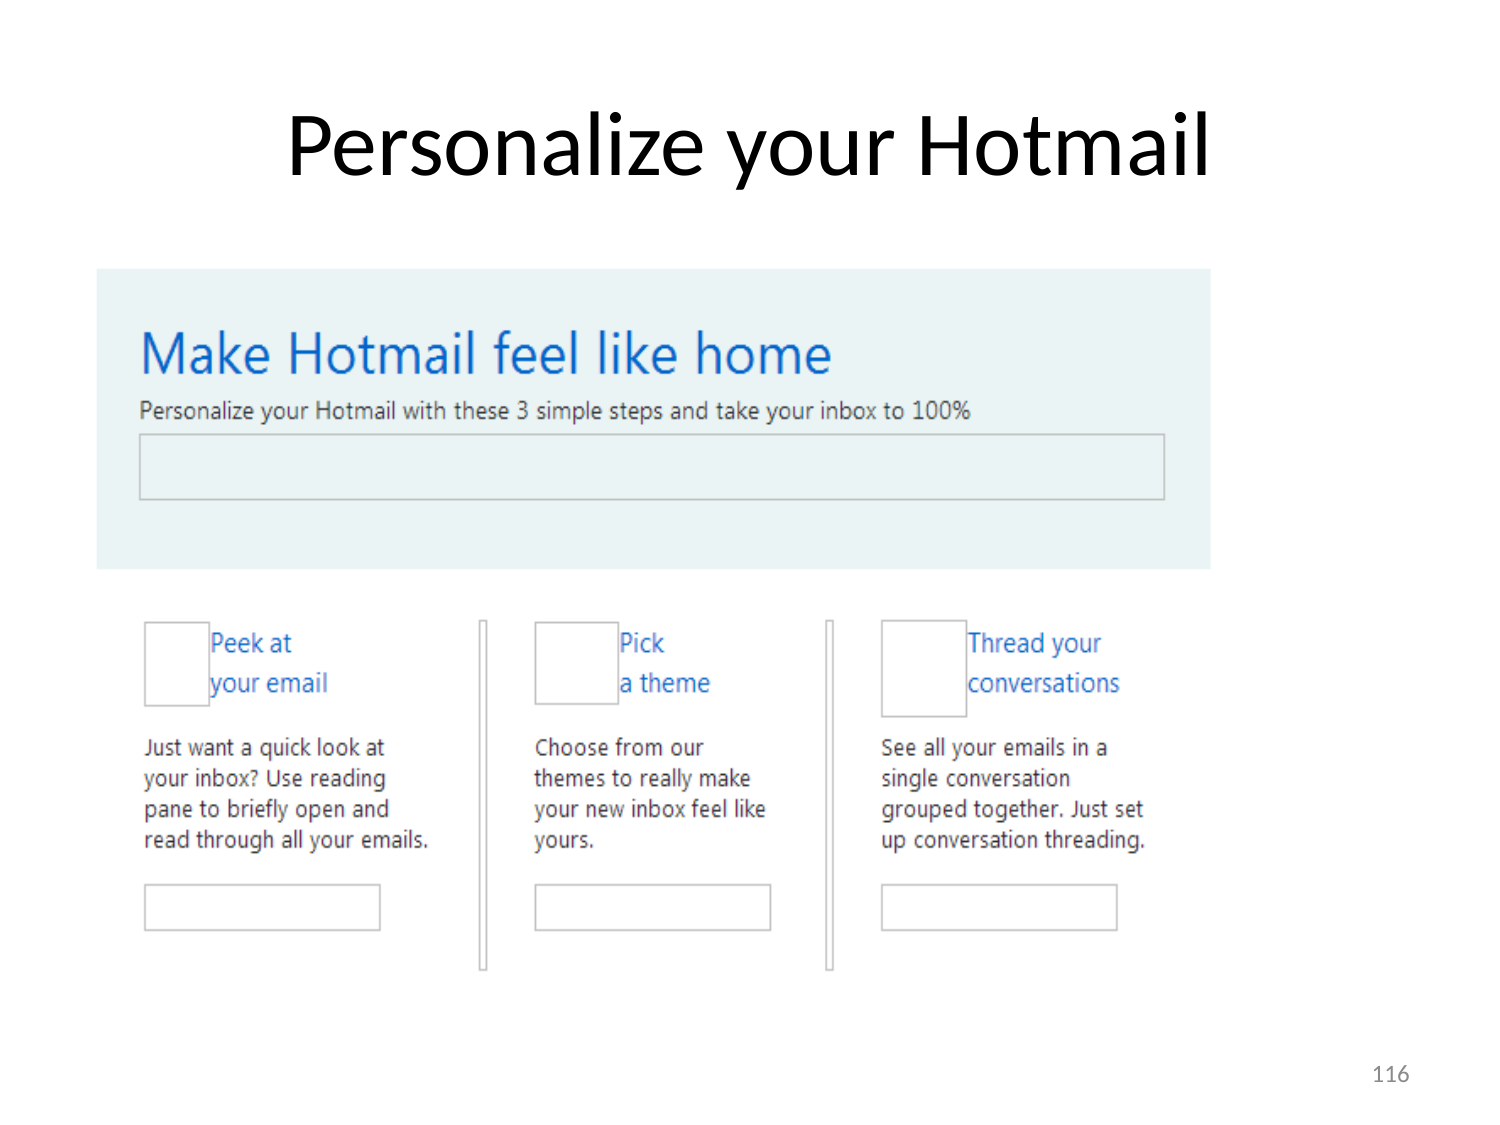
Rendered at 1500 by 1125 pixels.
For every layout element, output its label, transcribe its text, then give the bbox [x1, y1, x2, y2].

title Personalize your Hotmail [75, 45, 1425, 233]
picture [87, 262, 1255, 1002]
slide_number 116 [1074, 1042, 1425, 1103]
